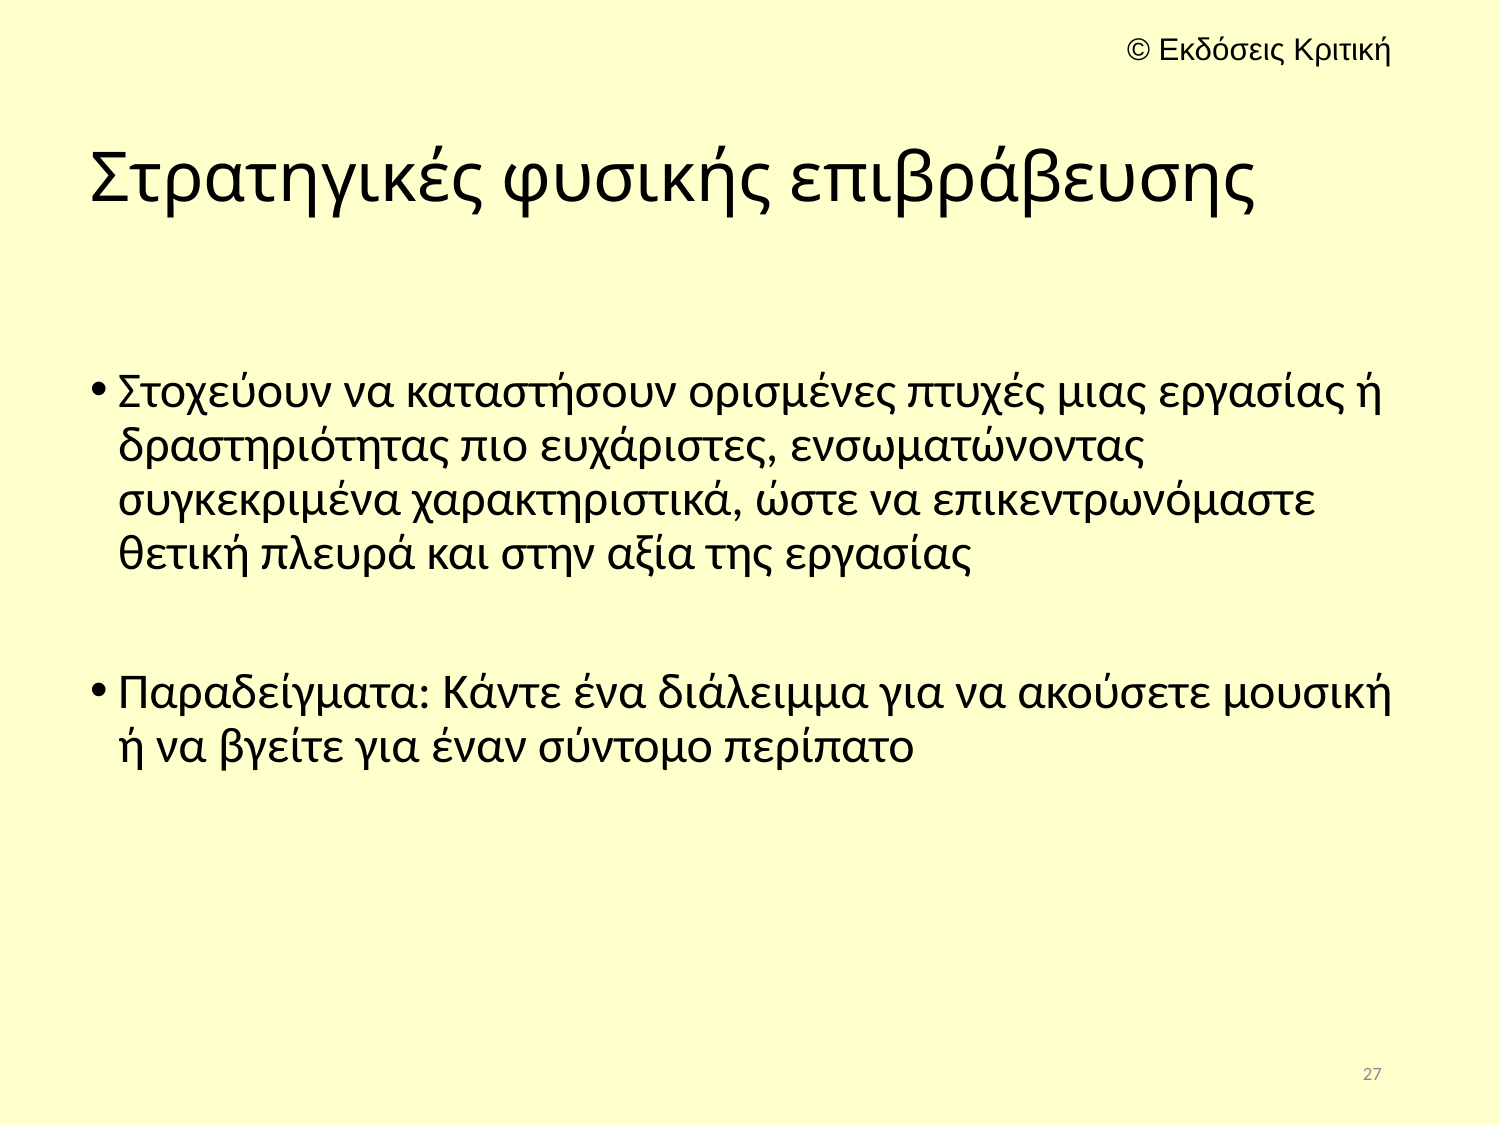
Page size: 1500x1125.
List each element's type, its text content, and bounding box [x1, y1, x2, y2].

list Στοχεύουν να καταστήσουν ορισμένες πτυχές μιας εργασίας ή δραστηριότητας πιο ευχάριστες, ενσωματώνοντας συγκεκριμένα χαρακτηριστικά, ώστε να επικεντρωνόμαστε θετική πλευρά και στην αξία της εργασίας Παραδείγματα: Κάντε ένα διάλειμμα για να ακούσετε μουσική ή να βγείτε για έναν σύντομο περίπατο [75, 356, 1438, 957]
title Στρατηγικές φυσικής επιβράβευσης [75, 87, 1475, 271]
slide_number 27 [1059, 1042, 1397, 1103]
